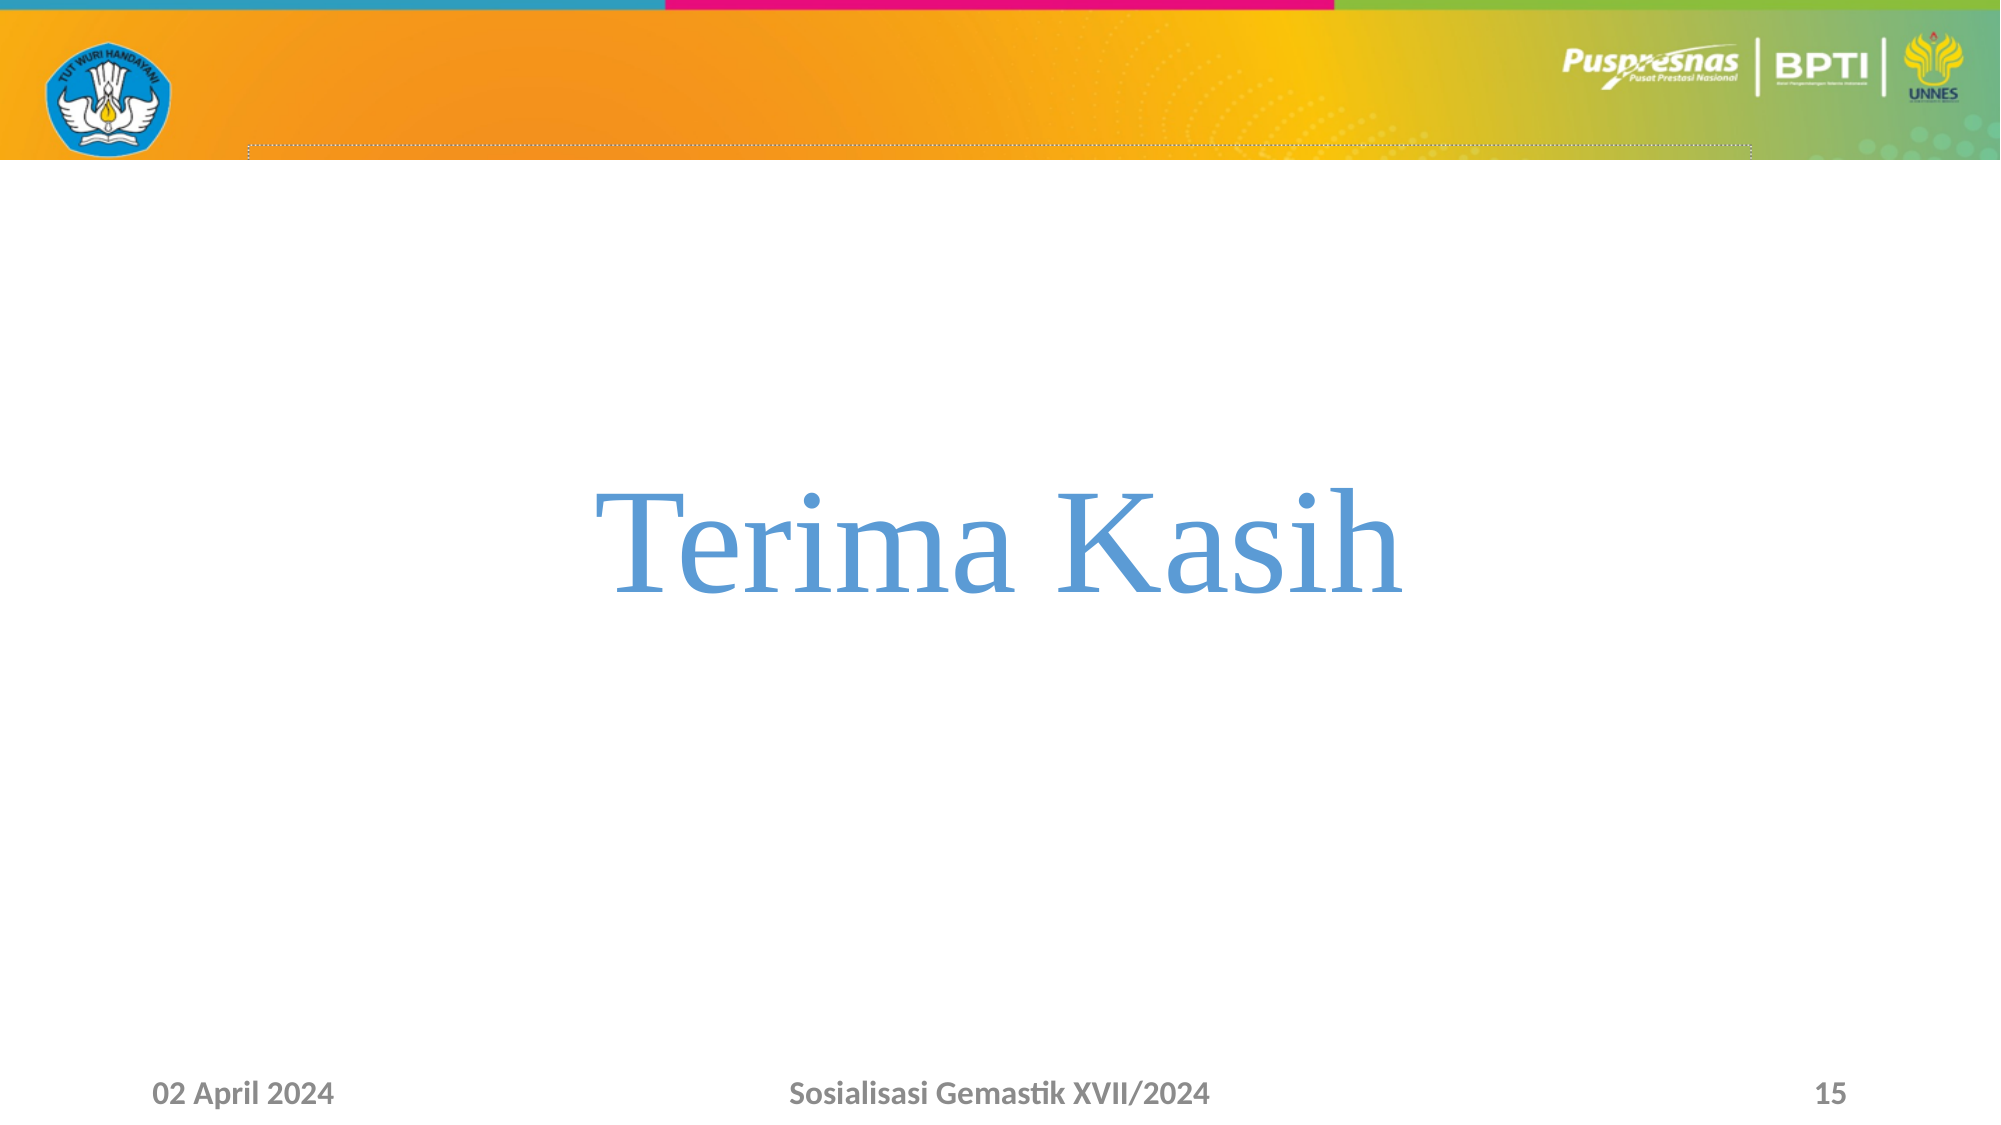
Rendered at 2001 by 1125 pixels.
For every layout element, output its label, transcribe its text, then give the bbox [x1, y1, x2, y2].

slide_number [137, 1060, 588, 1121]
footer Sosialisasi Gemastik XVII/2024 [662, 1060, 1338, 1121]
text_box Terima Kasih [484, 435, 1516, 631]
picture [0, 0, 2000, 160]
slide_number 14 [1412, 1060, 1863, 1121]
